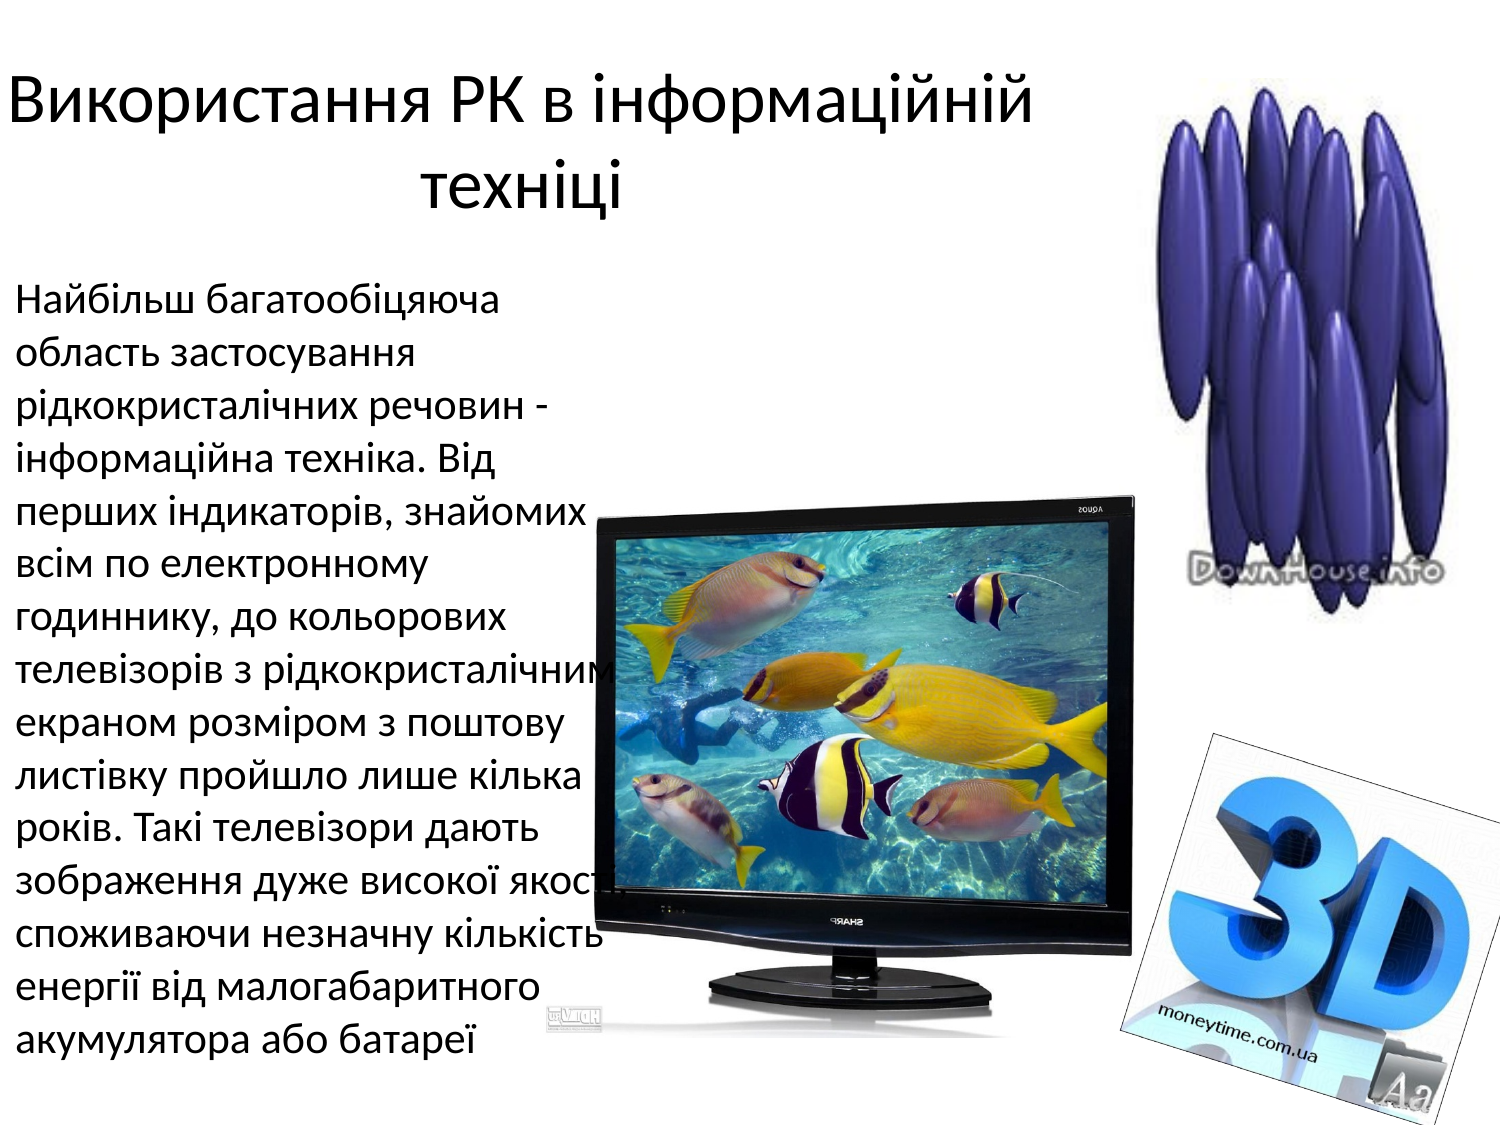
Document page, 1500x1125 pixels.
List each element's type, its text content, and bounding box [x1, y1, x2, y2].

picture [542, 77, 1500, 1125]
list Найбільш багатообіцяюча область застосування рідкокристалічних речовин - інформаційна техніка. Від перших індикаторів, знайомих всім по електронному годиннику, до кольорових телевізорів з рідкокристалічним екраном розміром з поштову листівку пройшло лише кілька років. Такі телевізори дають зображення дуже високої якості, споживаючи незначну кількість енергії від малогабаритного акумулятора або батареї [0, 262, 656, 1083]
title Використання РК в інформаційній техніці [0, 42, 1122, 231]
